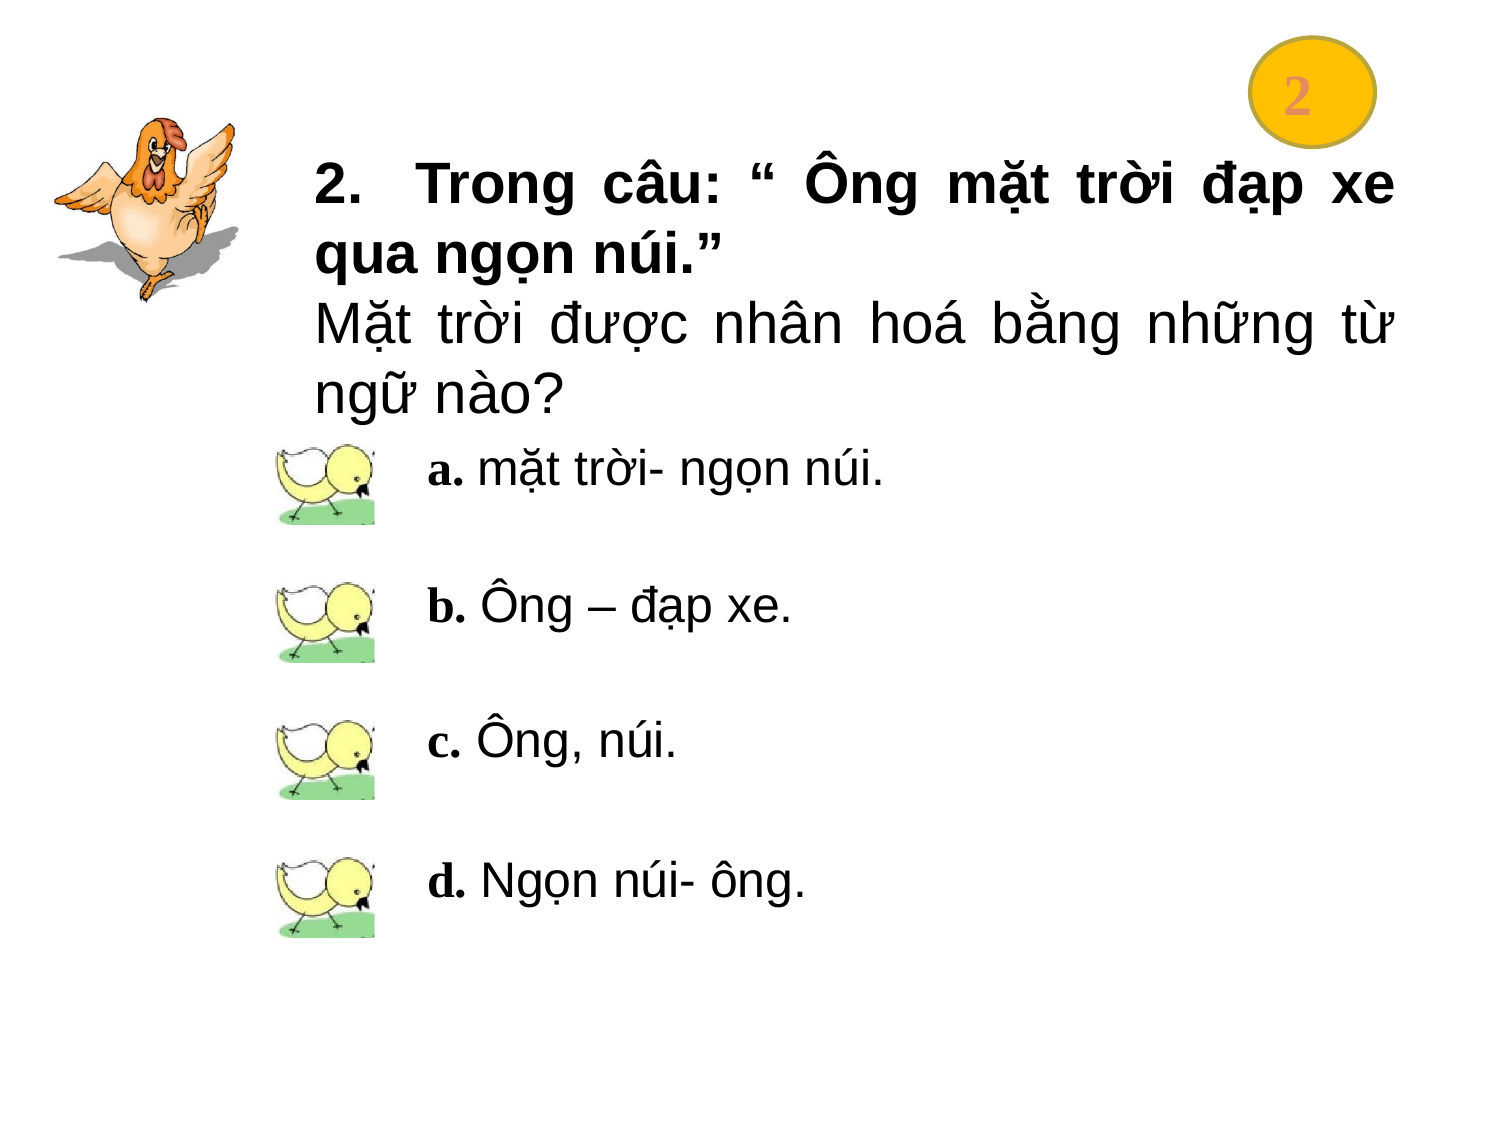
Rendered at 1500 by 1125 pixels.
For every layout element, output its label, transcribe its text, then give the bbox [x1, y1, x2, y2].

text_box 2 [1247, 35, 1378, 150]
text_box d. Ngọn núi- ông. [412, 840, 1350, 915]
text_box c. Ông, núi. [412, 699, 1350, 835]
text_box a. mặt trời- ngọn núi. [412, 427, 1350, 503]
picture [49, 112, 263, 312]
picture [274, 582, 376, 663]
text_box b. Ông – đạp xe. [412, 565, 1350, 640]
picture [274, 719, 376, 801]
text_box 2. Trong câu: “ Ông mặt trời đạp xe qua ngọn núi.” Mặt trời được nhân hoá bằng những từ ngữ nào? [299, 137, 1413, 433]
picture [274, 444, 376, 526]
picture [274, 857, 376, 938]
